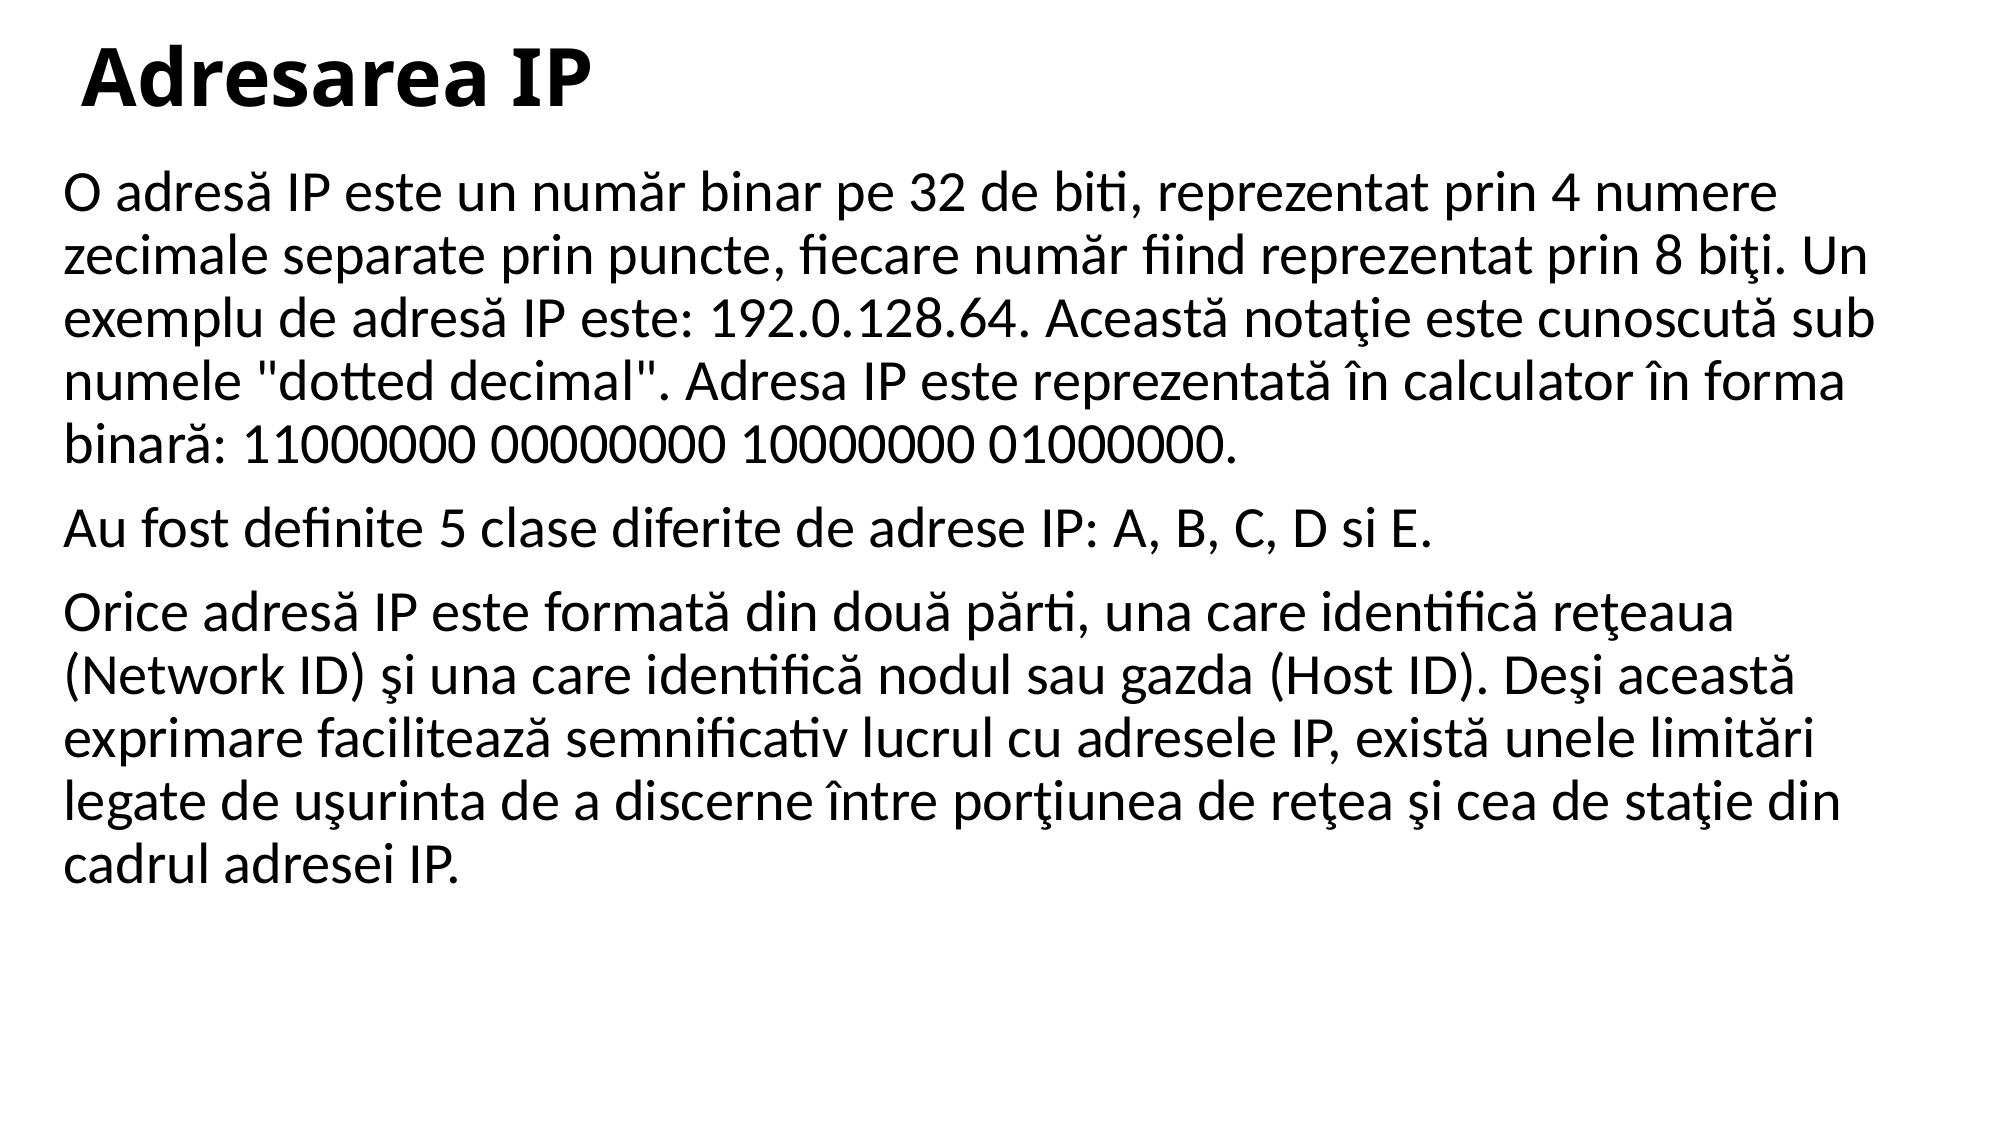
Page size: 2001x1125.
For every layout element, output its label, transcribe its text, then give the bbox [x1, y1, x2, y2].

list O adresă IP este un număr binar pe 32 de biti, reprezentat prin 4 numere zecimale separate prin puncte, fiecare număr fiind reprezentat prin 8 biţi. Un exemplu de adresă IP este: 192.0.128.64. Această notaţie este cunoscută sub numele "dotted decimal". Adresa IP este reprezentată în calculator în forma binară: 11000000 00000000 10000000 01000000. Au fost definite 5 clase diferite de adrese IP: A, B, C, D si E. Orice adresă IP este formată din două părti, una care identifică reţeaua (Network ID) şi una care identifică nodul sau gazda (Host ID). Deşi această exprimare facilitează semnificativ lucrul cu adresele IP, există unele limitări legate de uşurinta de a discerne între porţiunea de reţea şi cea de staţie din cadrul adresei IP. [48, 154, 1969, 1014]
title Adresarea IP [66, 29, 1792, 132]
